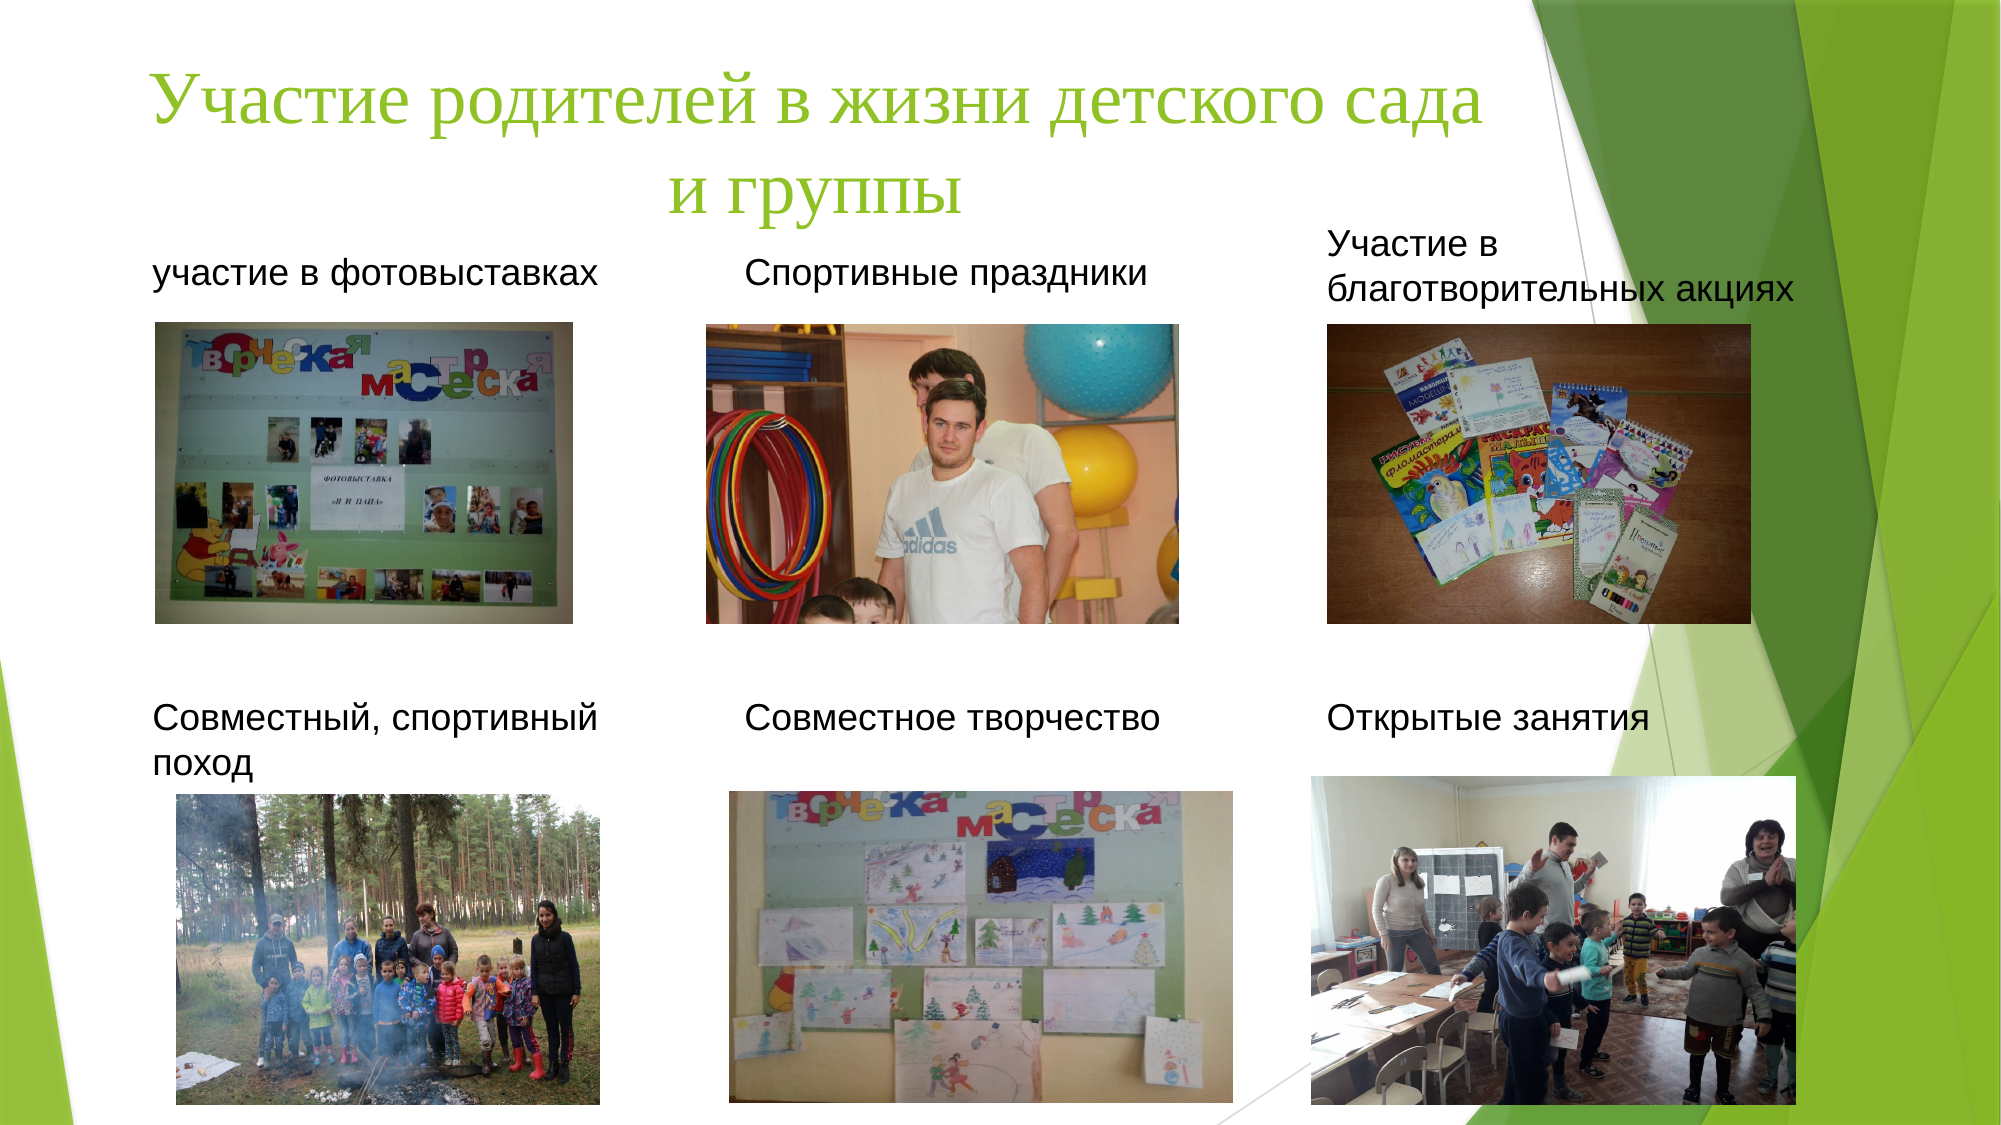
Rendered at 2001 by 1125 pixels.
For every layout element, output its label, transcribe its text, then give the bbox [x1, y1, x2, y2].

picture [1311, 776, 1796, 1106]
text_box Спортивные праздники [729, 240, 1257, 301]
picture [728, 791, 1233, 1103]
picture [155, 322, 574, 625]
text_box Открытые занятия [1311, 685, 1812, 746]
text_box Участие в благотворительных акциях [1311, 211, 1850, 317]
picture [175, 793, 601, 1106]
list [1327, 323, 1752, 625]
text_box Совместное творчество [729, 685, 1233, 746]
picture [705, 323, 1179, 625]
text_box Совместный, спортивный поход [137, 685, 639, 791]
text_box участие в фотовыставках [137, 240, 639, 301]
title Участие родителей в жизни детского сада и группы [110, 40, 1522, 239]
